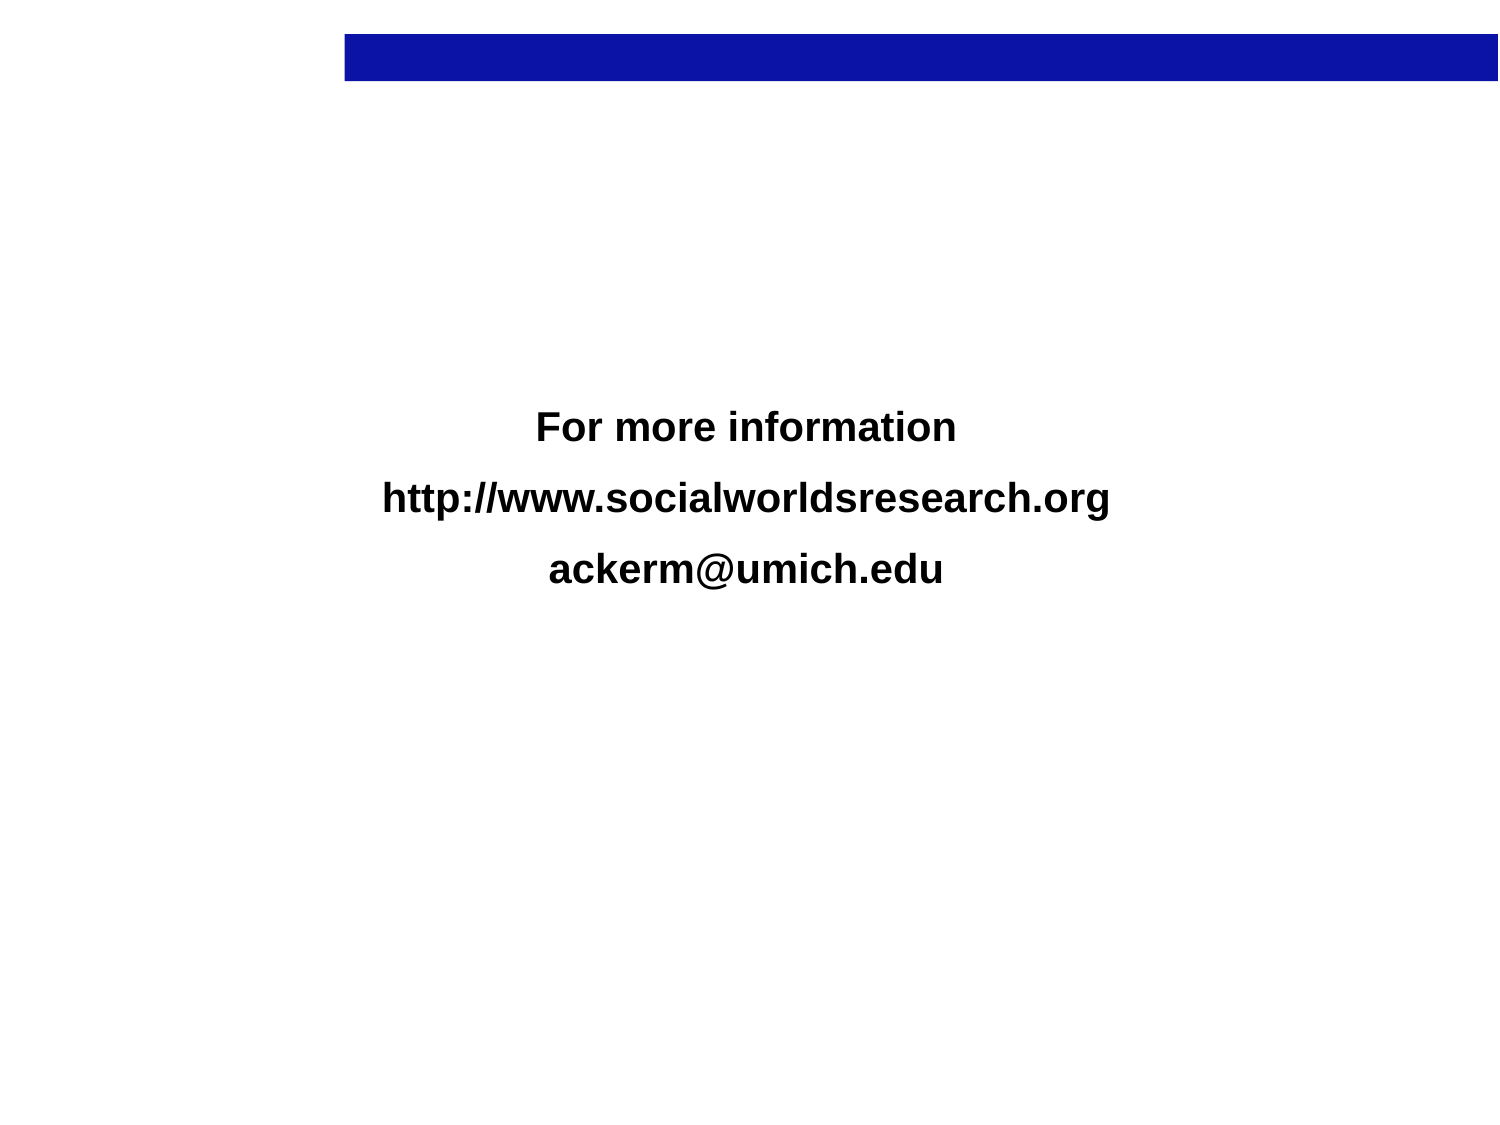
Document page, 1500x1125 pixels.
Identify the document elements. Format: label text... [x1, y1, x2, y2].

list For more information http://www.socialworldsresearch.org ackerm@umich.edu [237, 399, 1256, 838]
text_box [344, 34, 1498, 82]
